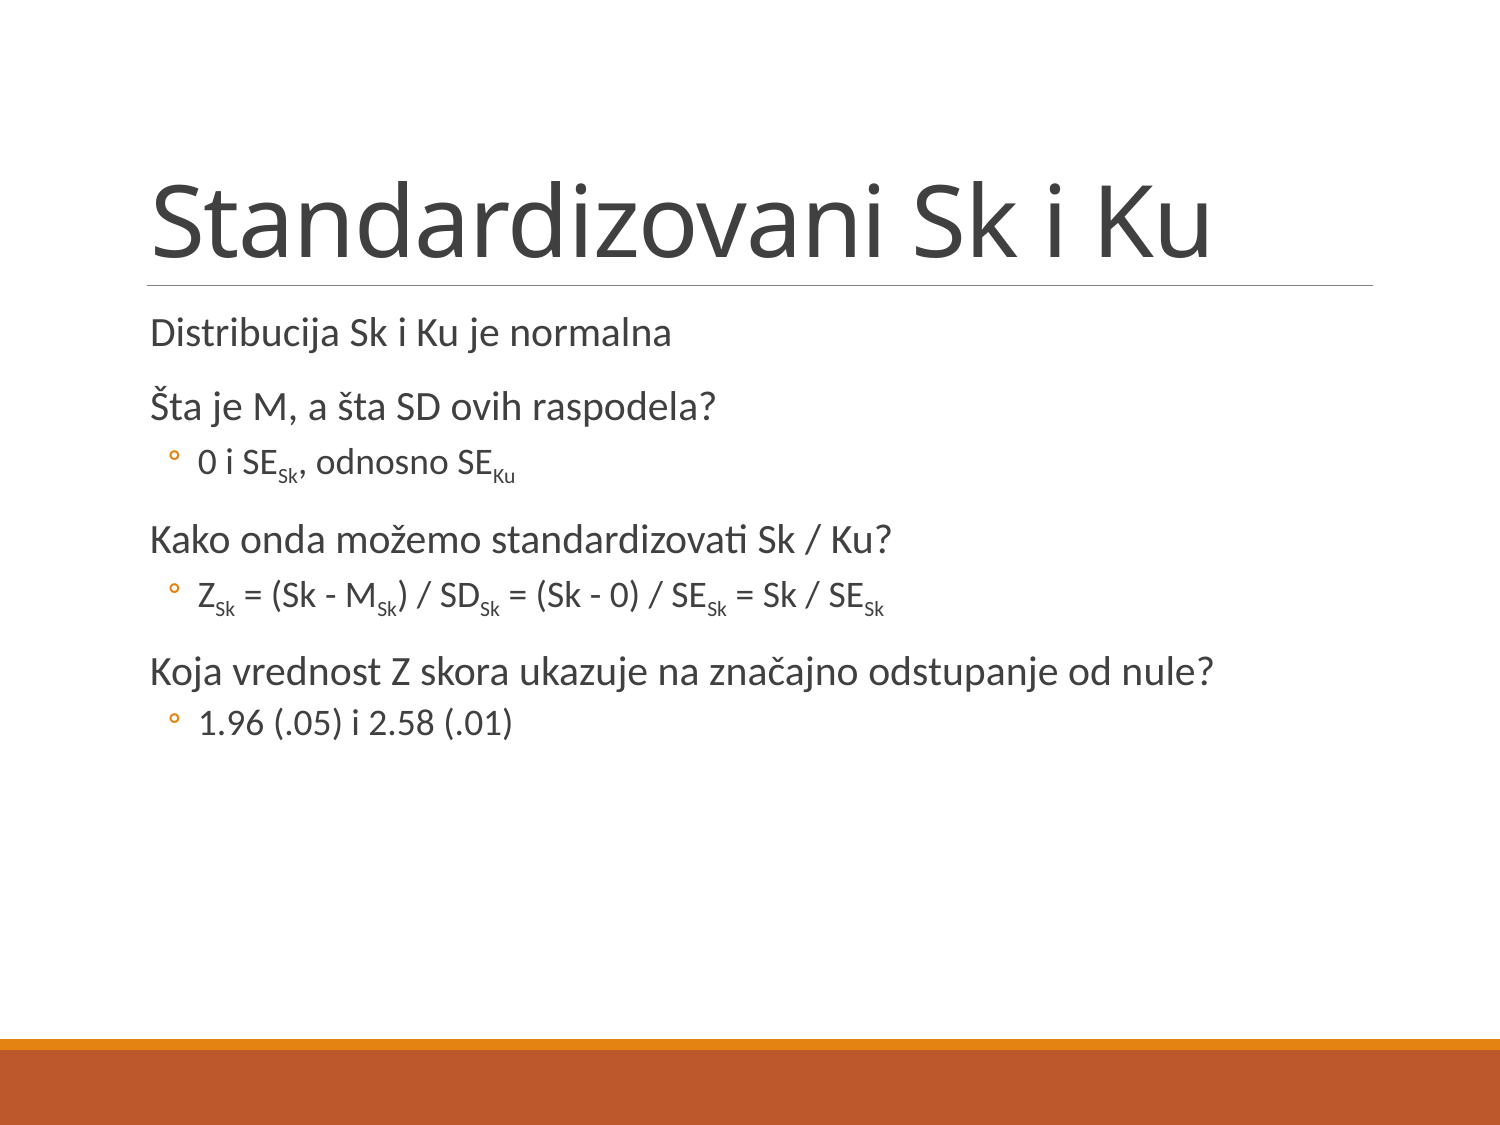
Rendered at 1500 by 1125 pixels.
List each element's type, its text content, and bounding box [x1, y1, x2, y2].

list Distribucija Sk i Ku je normalna Šta je M, a šta SD ovih raspodela? 0 i SESk, odnosno SEKu Kako onda možemo standardizovati Sk / Ku? ZSk = (Sk - MSk) / SDSk = (Sk - 0) / SESk = Sk / SESk Koja vrednost Z skora ukazuje na značajno odstupanje od nule? 1.96 (.05) i 2.58 (.01) [135, 302, 1373, 963]
title Standardizovani Sk i Ku [135, 47, 1373, 285]
